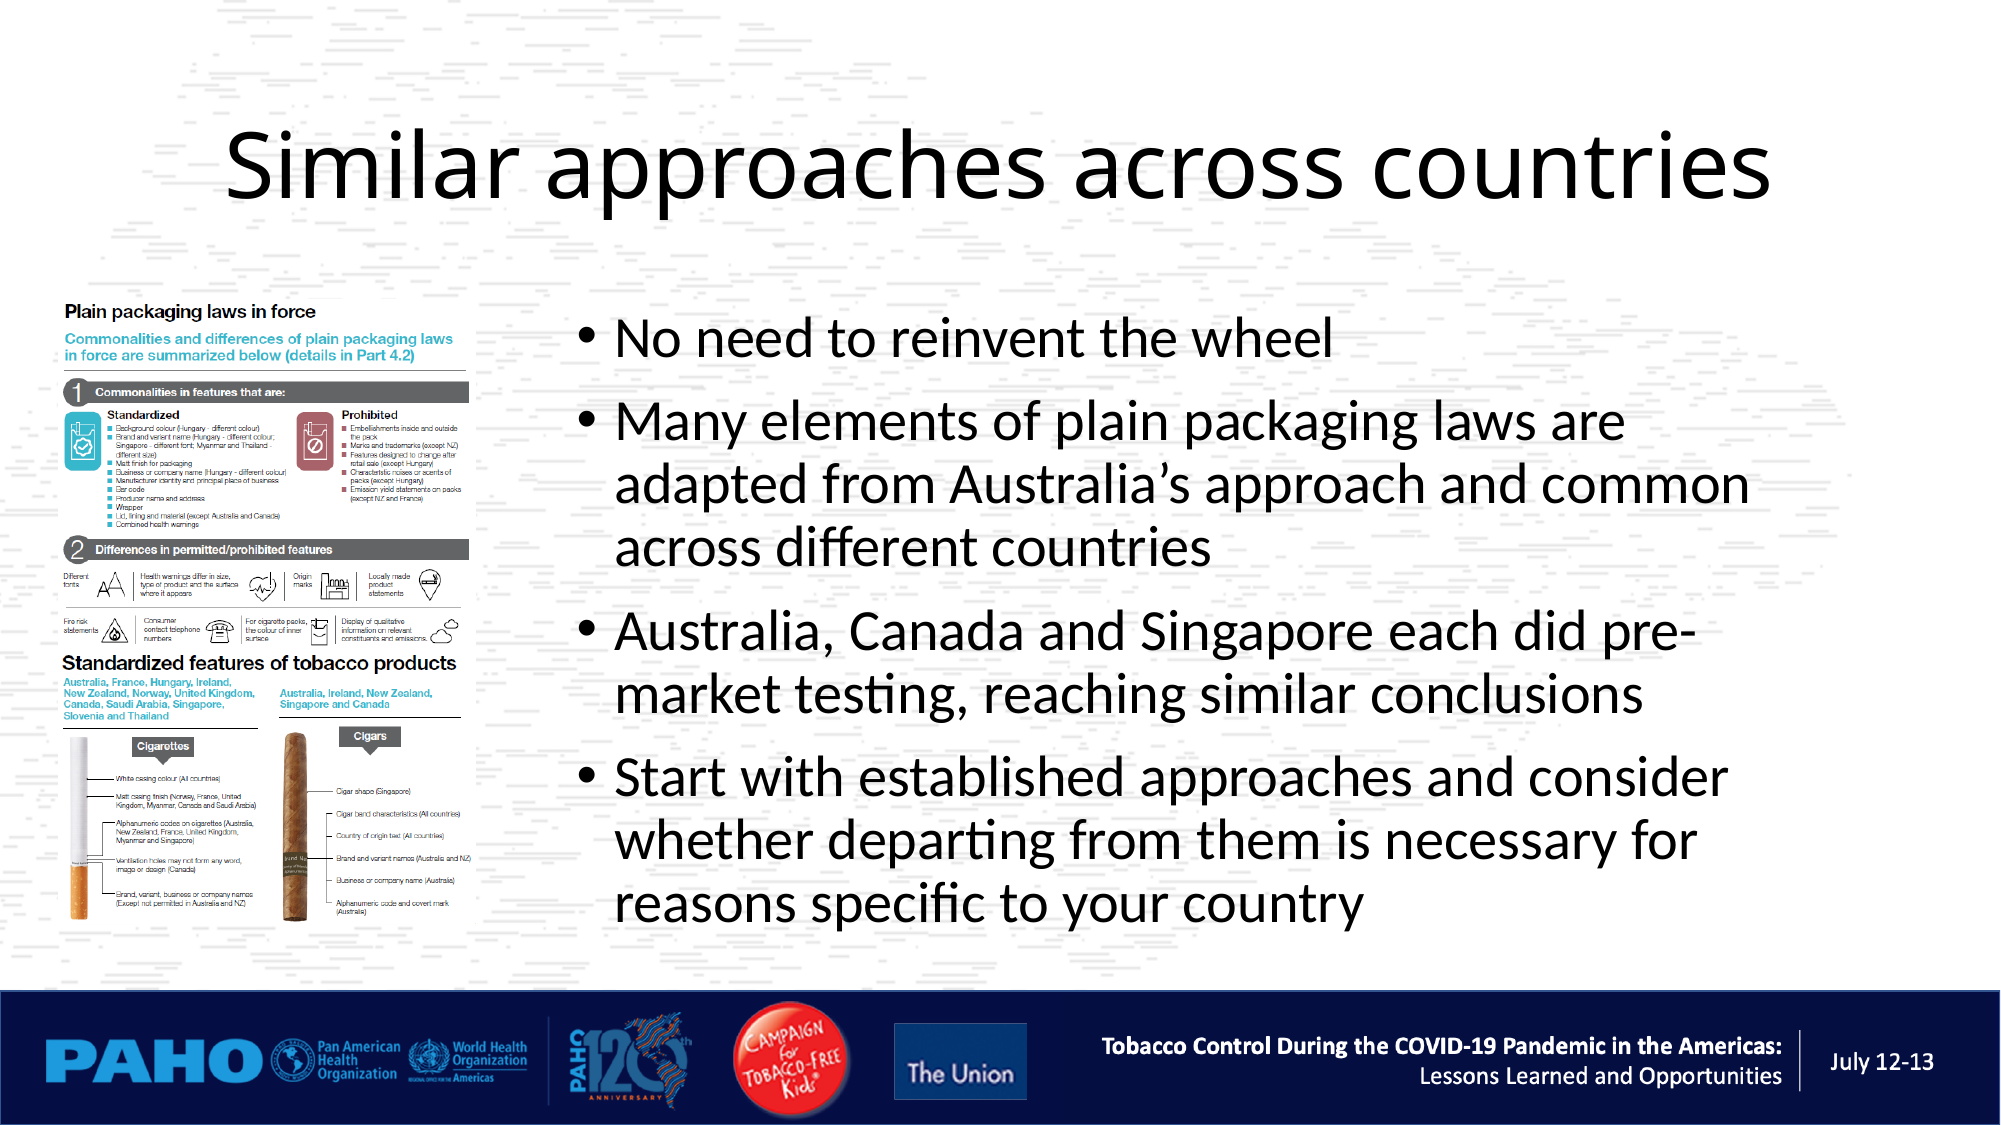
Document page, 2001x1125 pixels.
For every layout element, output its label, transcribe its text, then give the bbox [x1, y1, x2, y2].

picture [46, 1001, 1027, 1122]
title Similar approaches across countries [137, 59, 1863, 278]
picture [0, 0, 2001, 990]
list No need to reinvent the wheel Many elements of plain packaging laws are adapted from Australia’s approach and common across different countries Australia, Canada and Singapore each did pre-market testing, reaching similar conclusions Start with established approaches and consider whether departing from them is necessary for reasons specific to your country [561, 299, 1799, 955]
picture [1062, 994, 1992, 1122]
